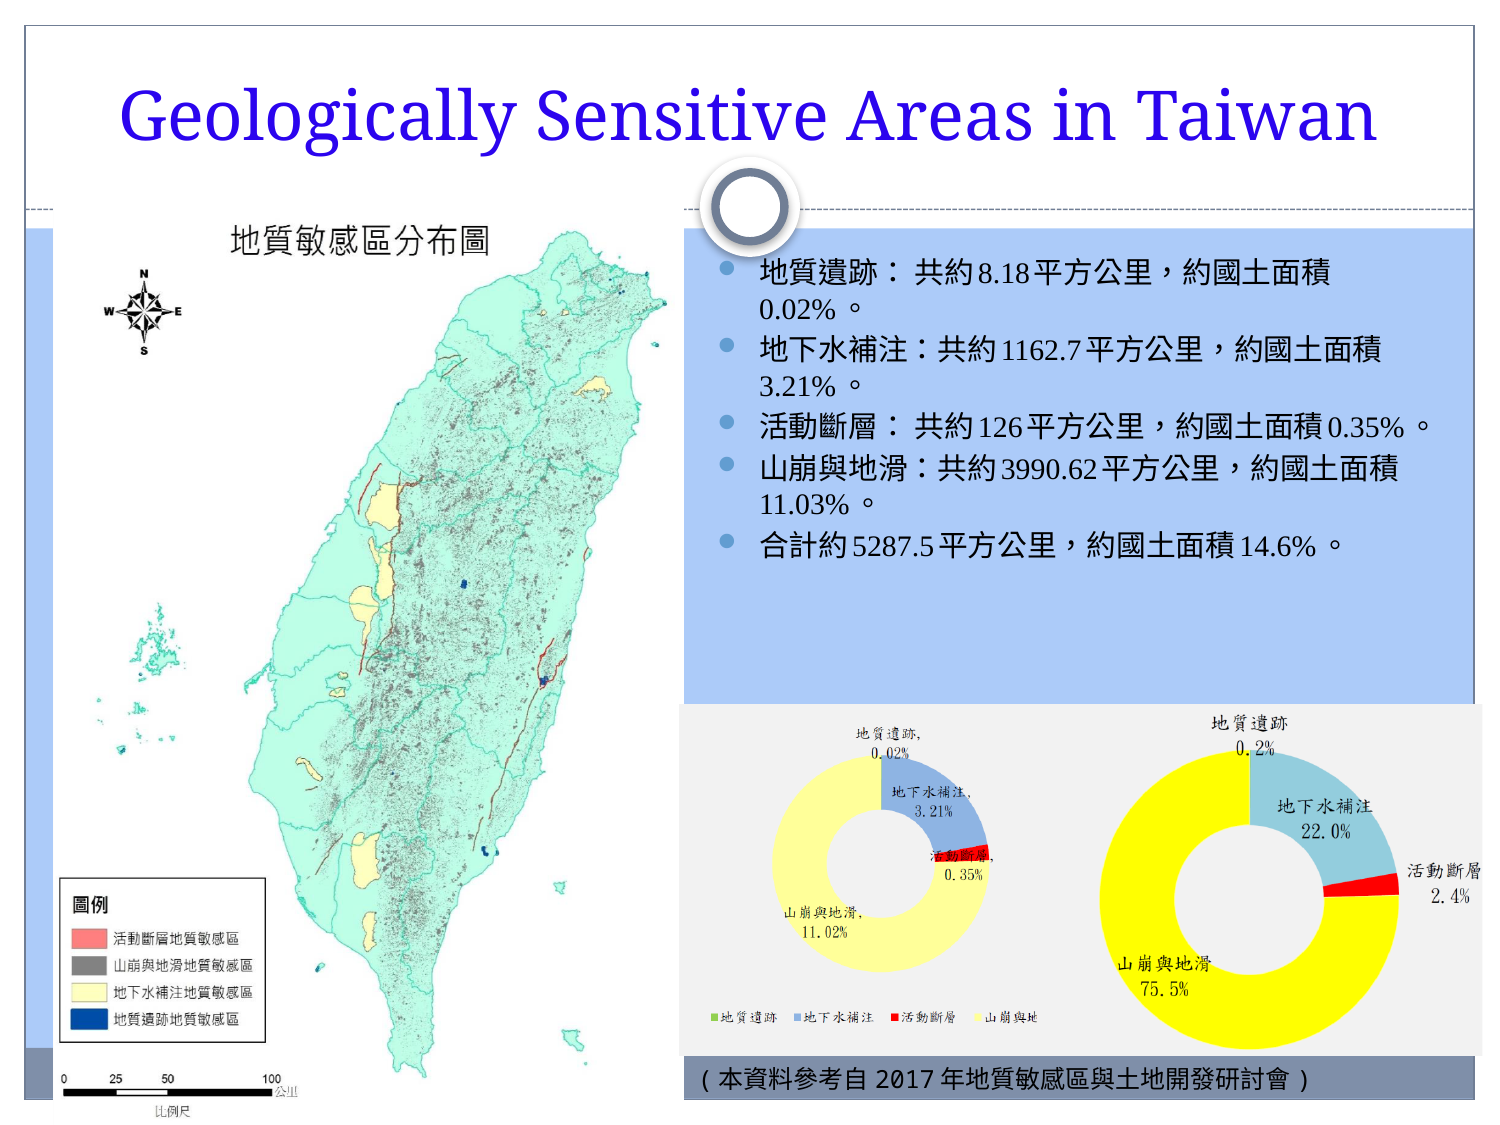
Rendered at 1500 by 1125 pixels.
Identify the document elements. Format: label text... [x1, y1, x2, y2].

text_box (本資料參考自2017年地質敏感區與土地開發研討會) [689, 1067, 1353, 1125]
list 地質遺跡： 共約8.18平方公里，約國土面積0.02%。 地下水補注：共約1162.7平方公里，約國土面積3.21%。 活動斷層： 共約126平方公里，約國土面積0.35%。 山崩與地滑：共約3990.62平方公里，約國土面積11.03%。 合計約5287.5平方公里，約國土面積14.6%。 [702, 246, 1459, 590]
picture [52, 203, 1483, 1125]
title Geologically Sensitive Areas in Taiwan [49, 37, 1450, 162]
